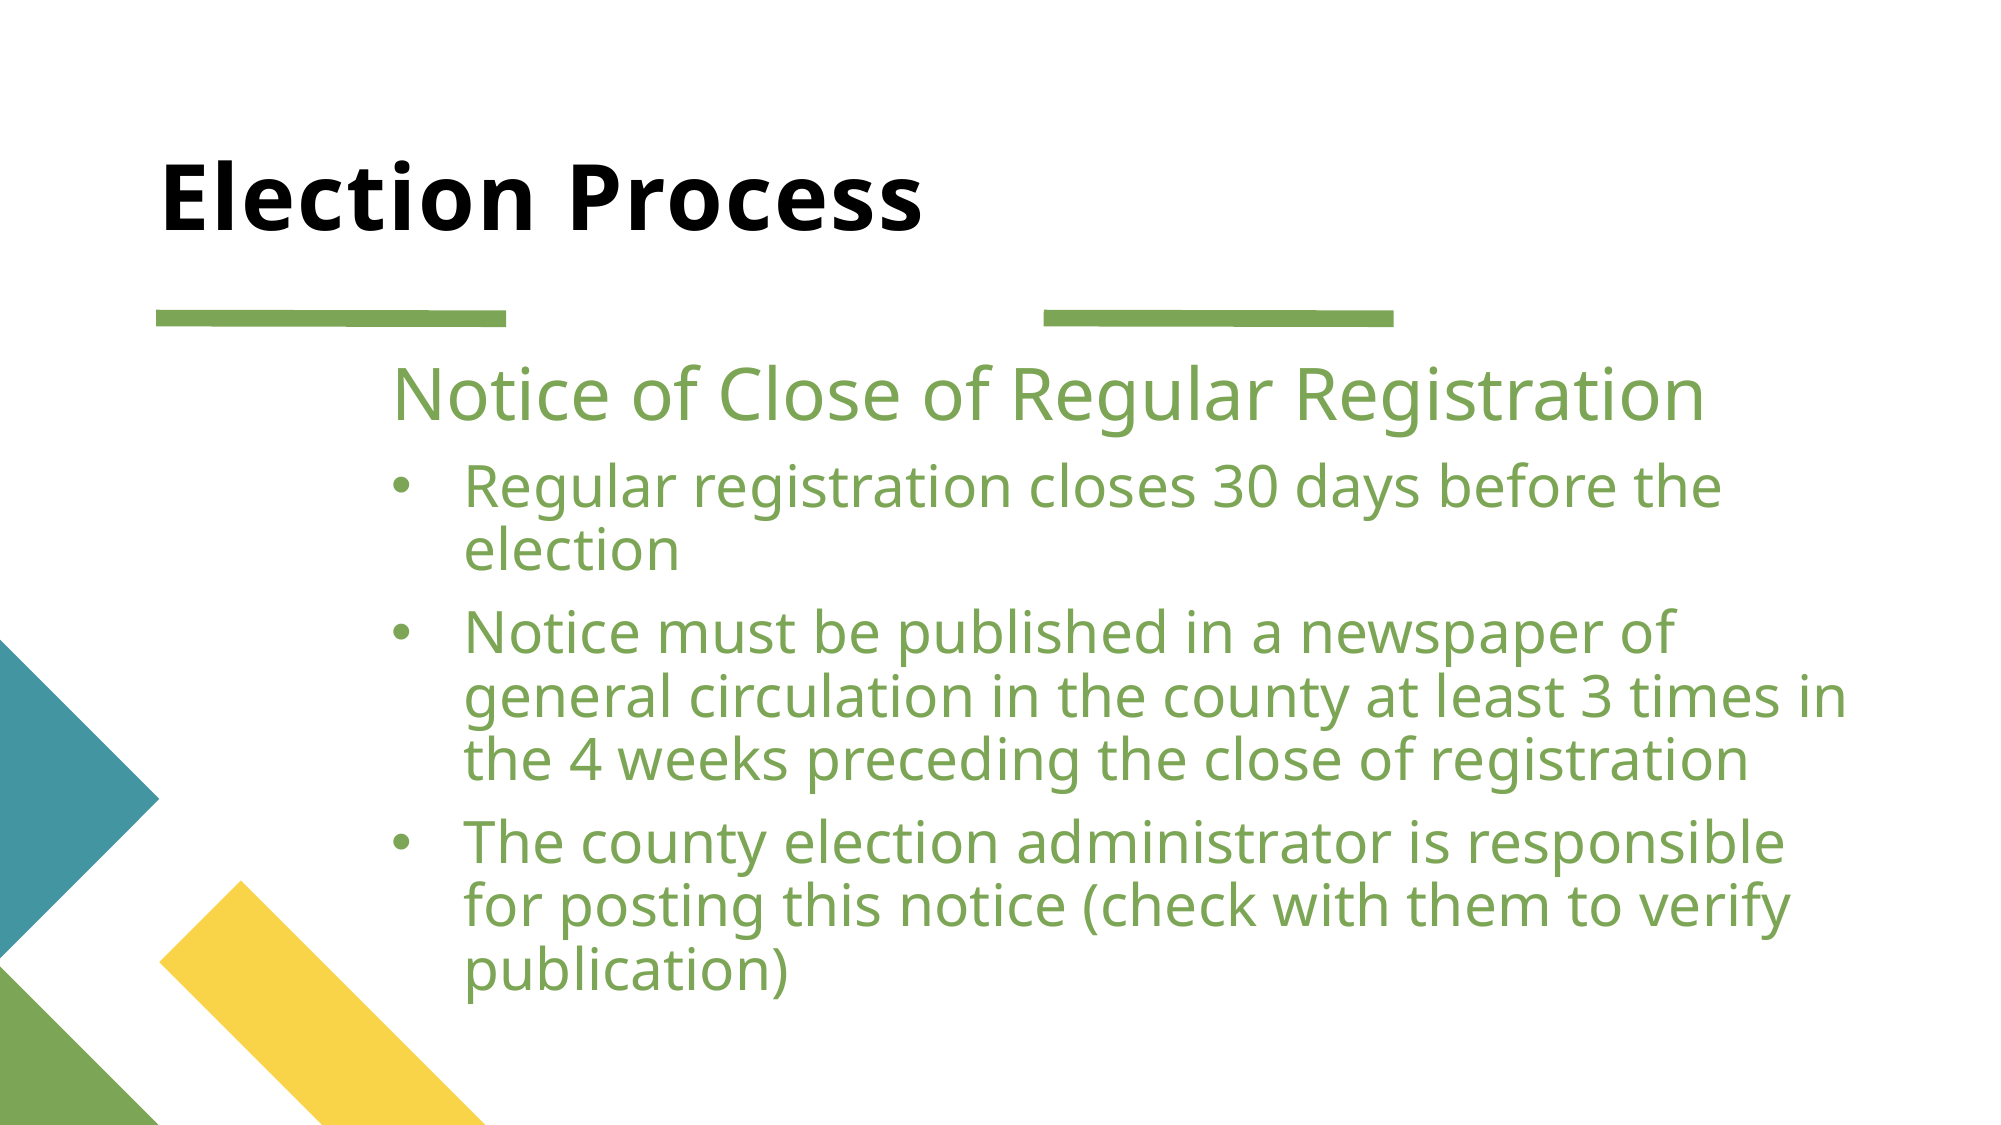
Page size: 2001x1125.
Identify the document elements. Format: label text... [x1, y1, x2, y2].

list Notice of Close of Regular Registration Regular registration closes 30 days before the election Notice must be published in a newspaper of general circulation in the county at least 3 times in the 4 weeks preceding the close of registration The county election administrator is responsible for posting this notice (check with them to verify publication) [390, 357, 1856, 1058]
title Election Process [158, 144, 1550, 250]
